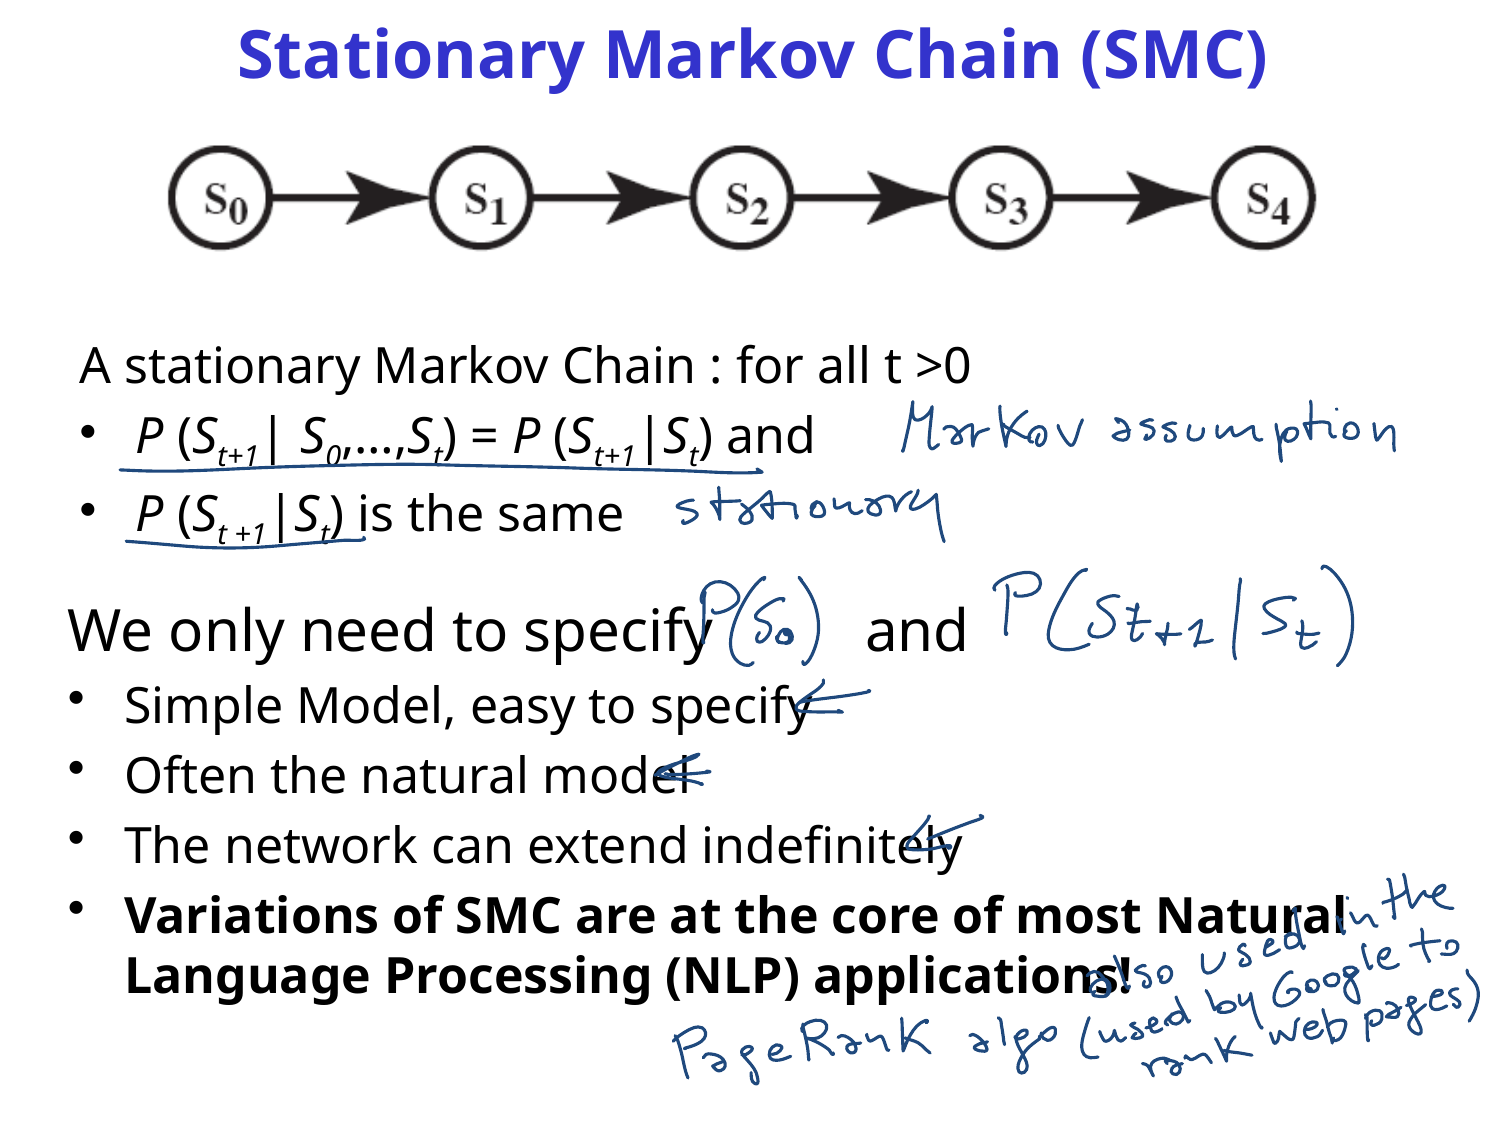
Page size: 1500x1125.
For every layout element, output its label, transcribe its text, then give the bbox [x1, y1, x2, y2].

title Stationary Markov Chain (SMC) [52, 0, 1454, 113]
text_box We only need to specify and Simple Model, easy to specify Often the natural model The network can extend indefinitely Variations of SMC are at the core of most Natural Language Processing (NLP) applications! [53, 586, 1454, 1055]
picture [147, 136, 1329, 268]
text_box A stationary Markov Chain : for all t >0 P (St+1| S0,…,St) = P (St+1|St) and P (St +1|St) is the same [64, 326, 1447, 492]
